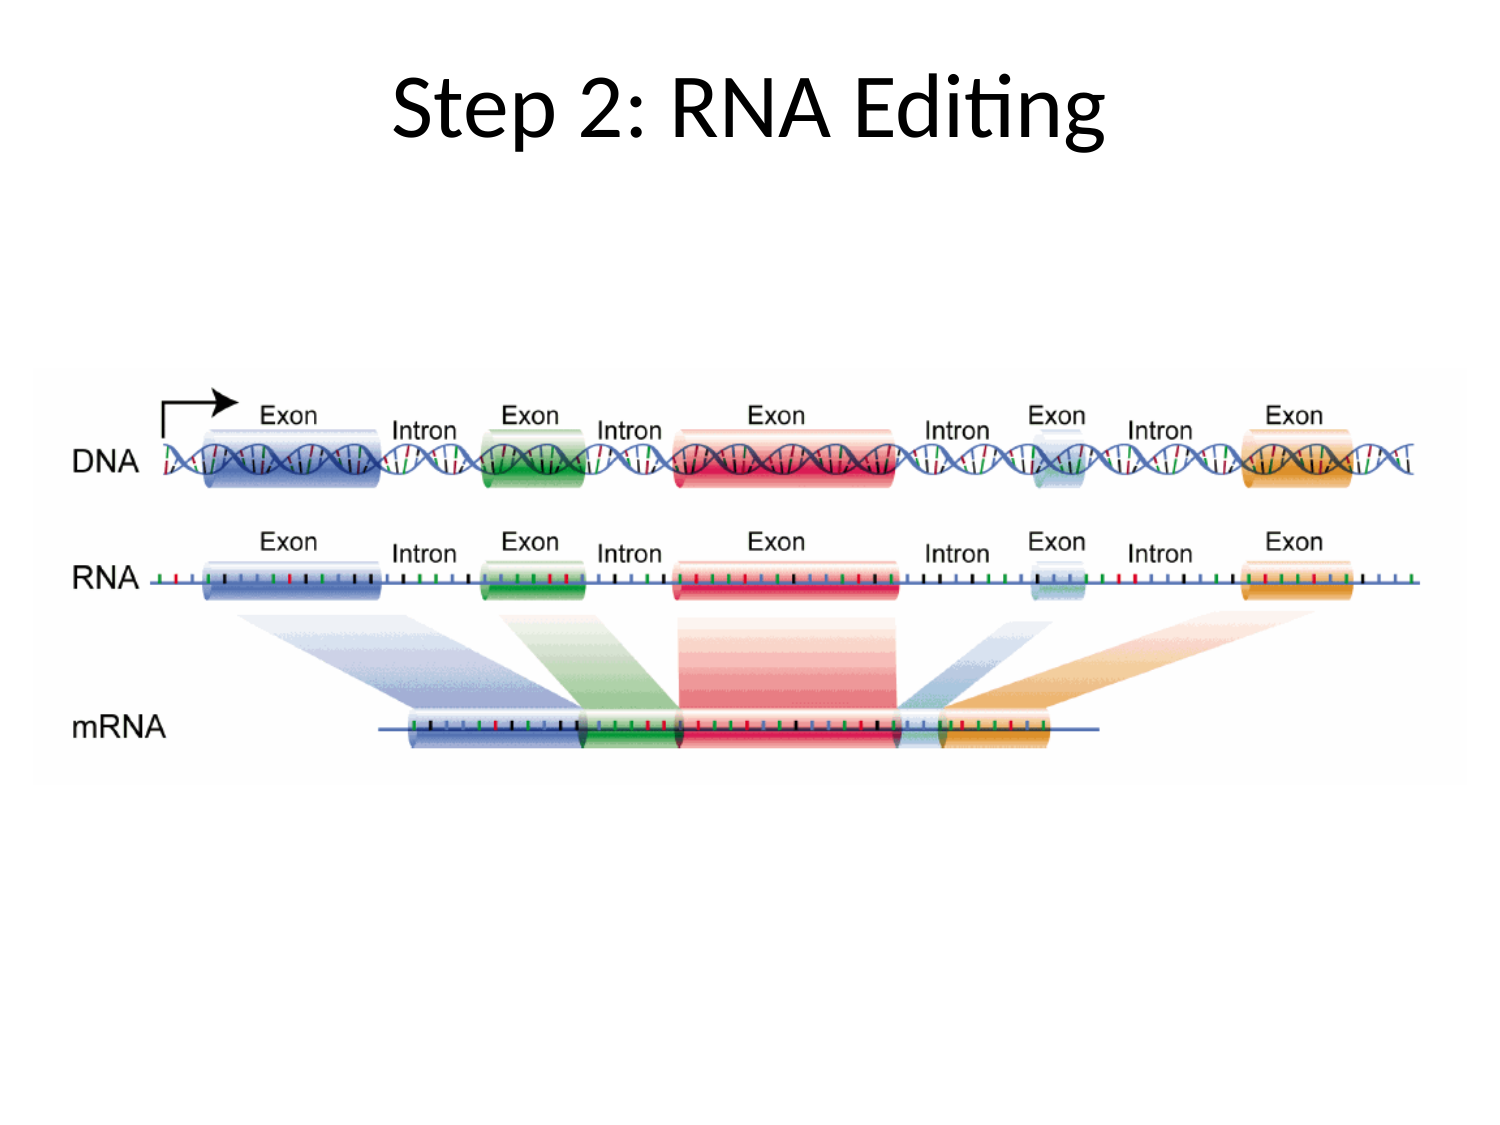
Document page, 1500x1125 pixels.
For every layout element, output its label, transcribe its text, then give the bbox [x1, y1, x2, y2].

title Step 2: RNA Editing [75, 7, 1425, 195]
picture [33, 368, 1467, 785]
